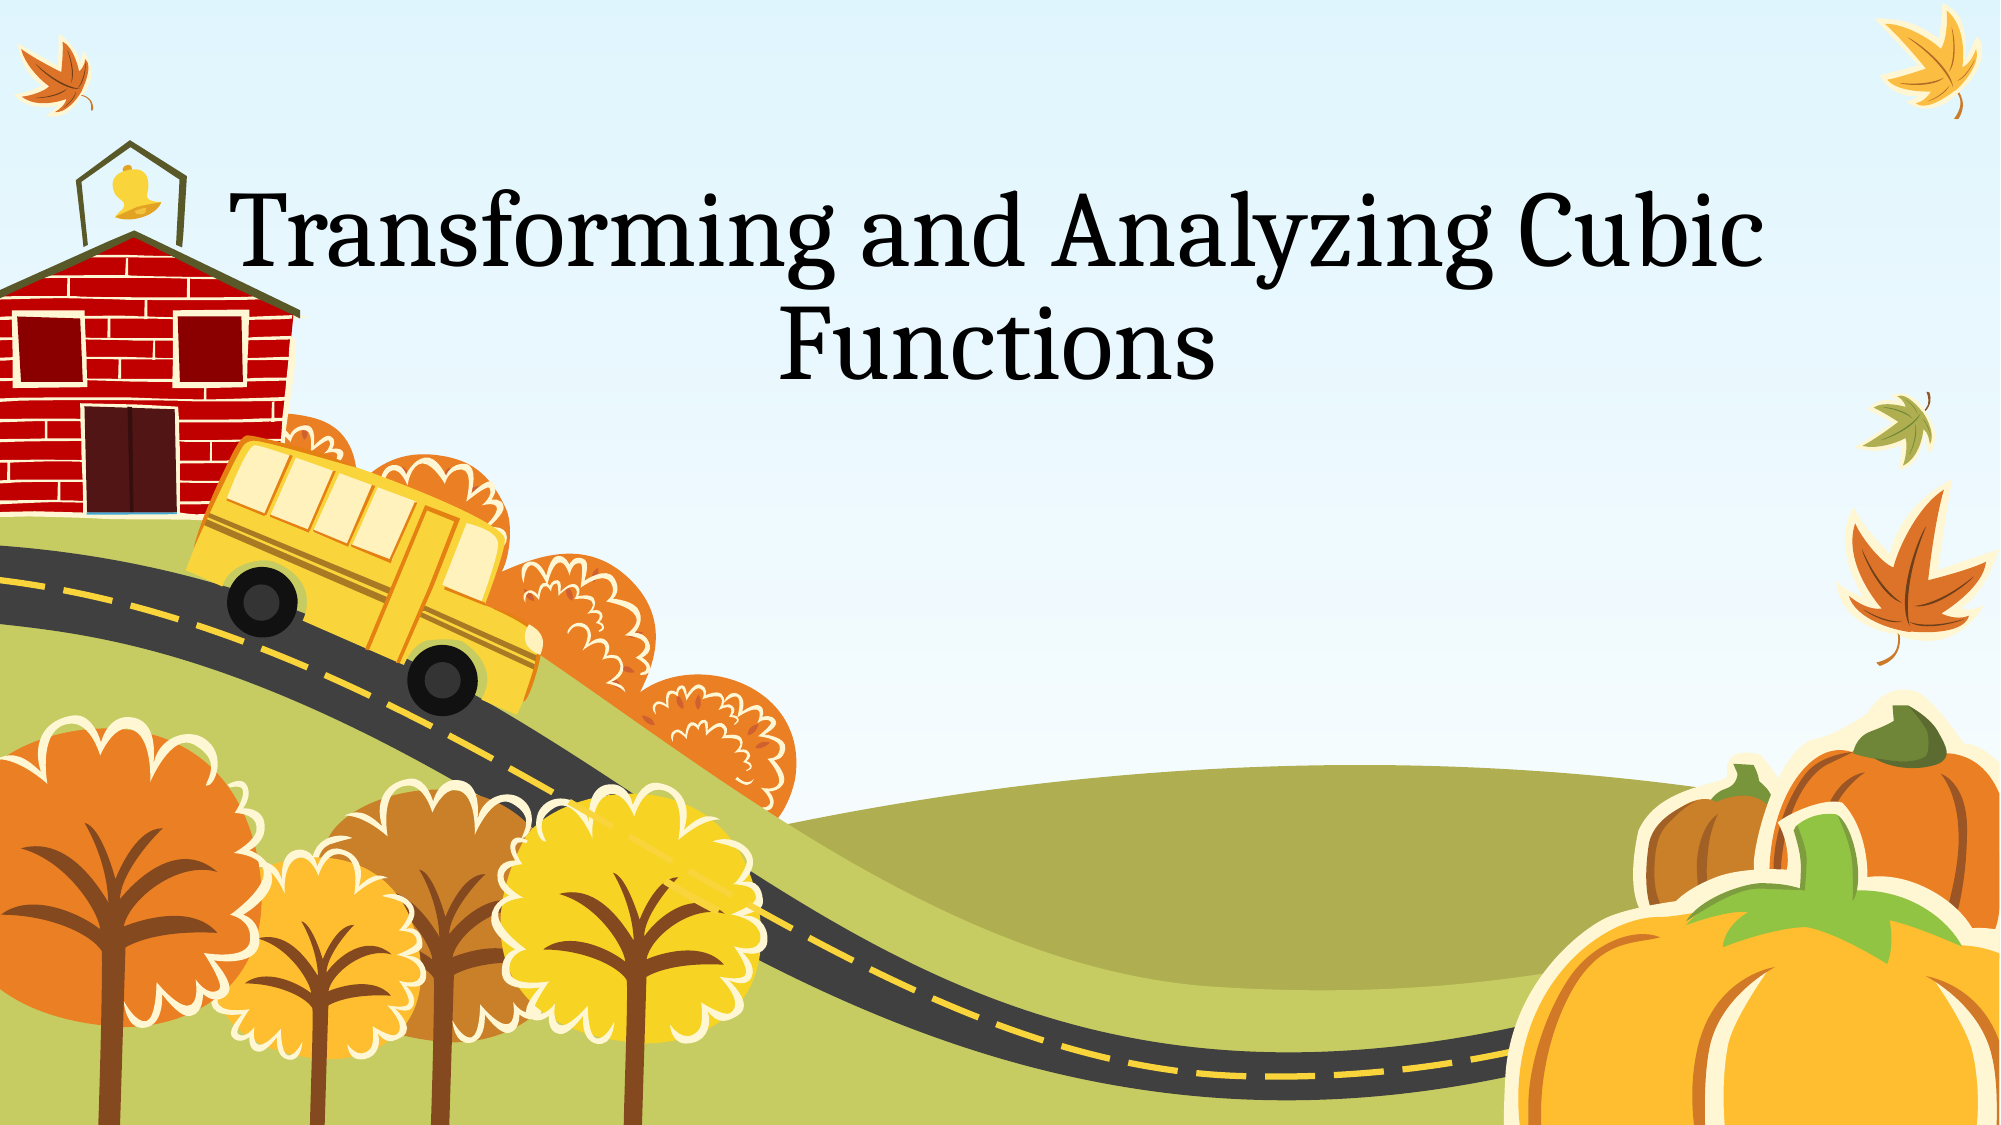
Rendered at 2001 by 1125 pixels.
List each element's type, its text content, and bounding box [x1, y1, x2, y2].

title Transforming and Analyzing Cubic Functions [95, 167, 1899, 410]
